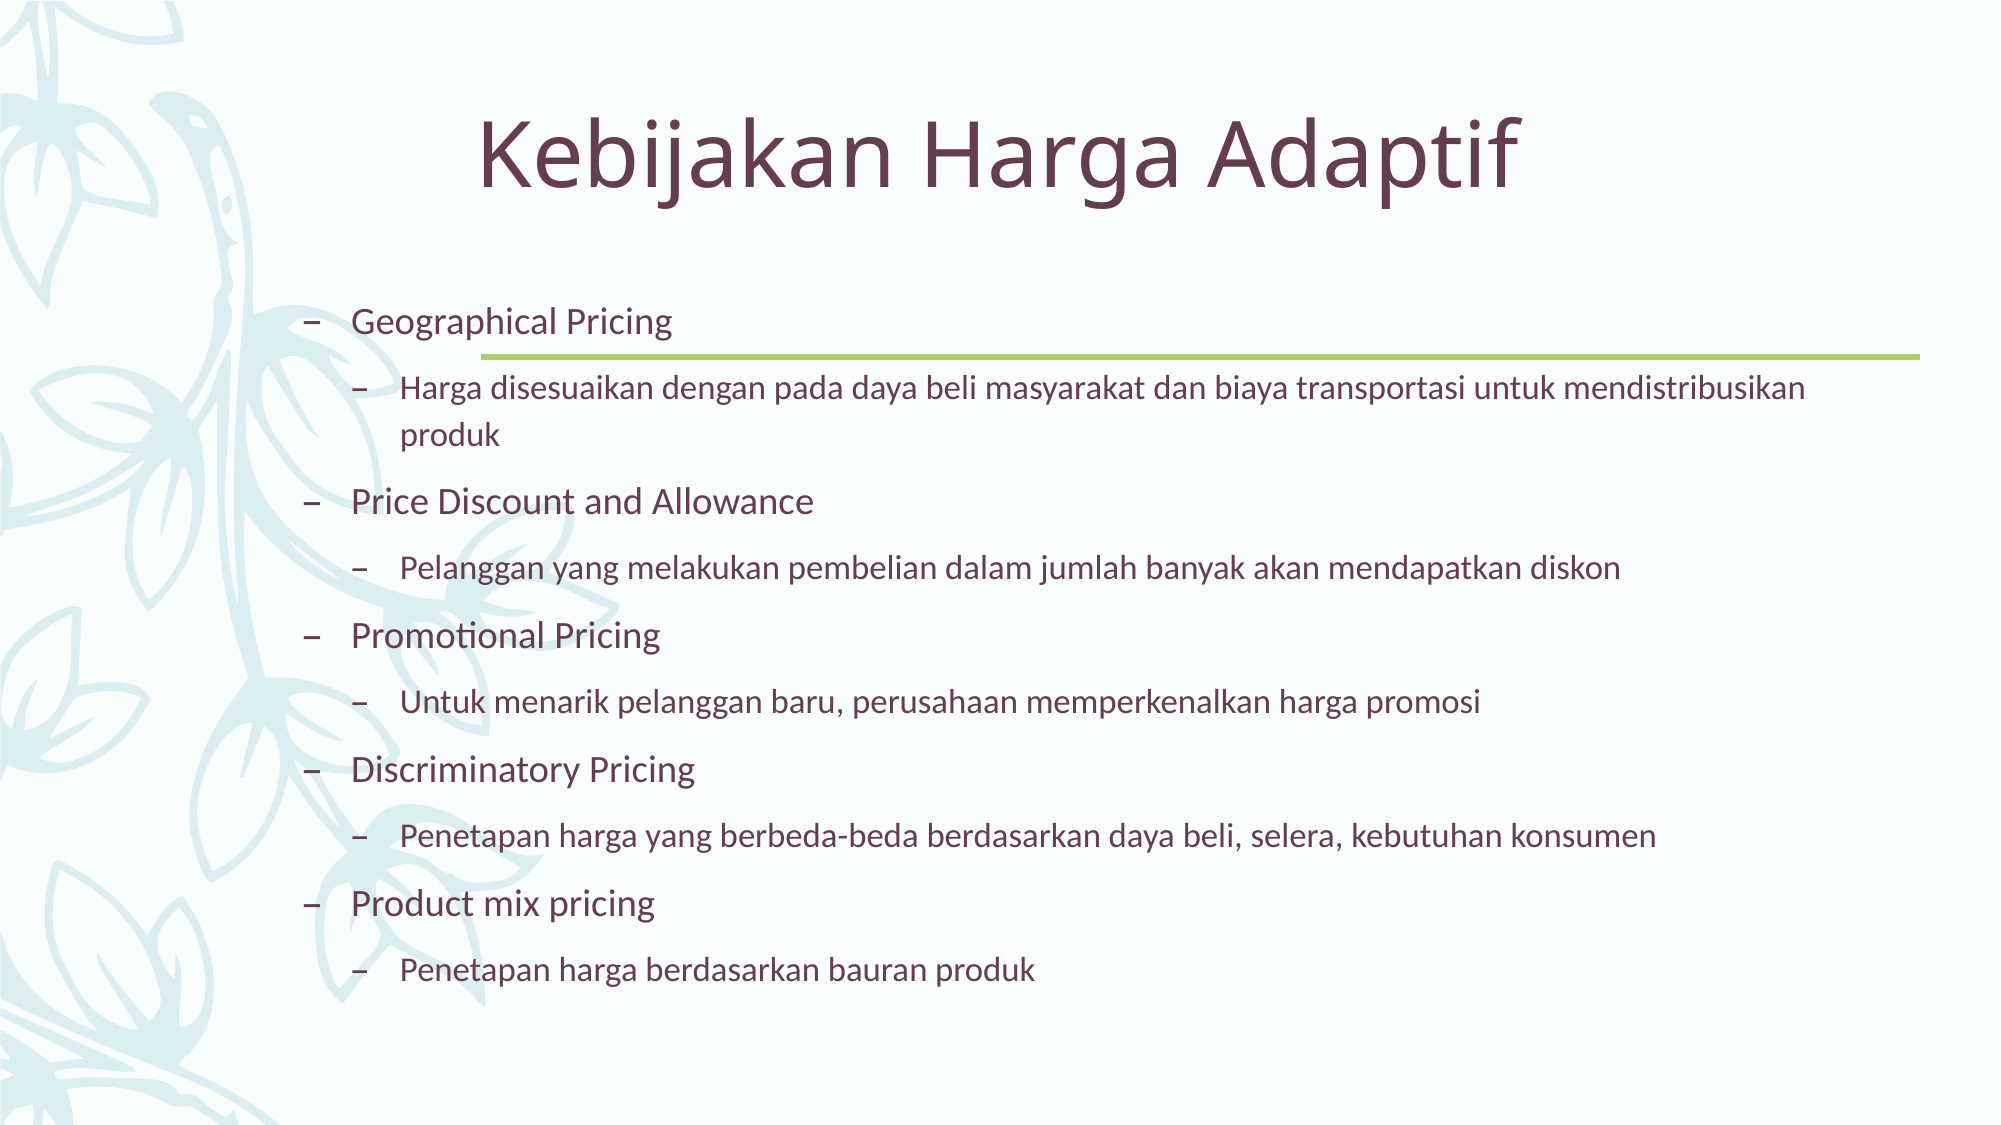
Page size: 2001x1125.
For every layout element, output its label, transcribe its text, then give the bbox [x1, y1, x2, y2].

title Kebijakan Harga Adaptif [460, 93, 1920, 283]
list Geographical Pricing Harga disesuaikan dengan pada daya beli masyarakat dan biaya transportasi untuk mendistribusikan produk Price Discount and Allowance Pelanggan yang melakukan pembelian dalam jumlah banyak akan mendapatkan diskon Promotional Pricing Untuk menarik pelanggan baru, perusahaan memperkenalkan harga promosi Discriminatory Pricing Penetapan harga yang berbeda-beda berdasarkan daya beli, selera, kebutuhan konsumen Product mix pricing Penetapan harga berdasarkan bauran produk [287, 283, 1920, 999]
